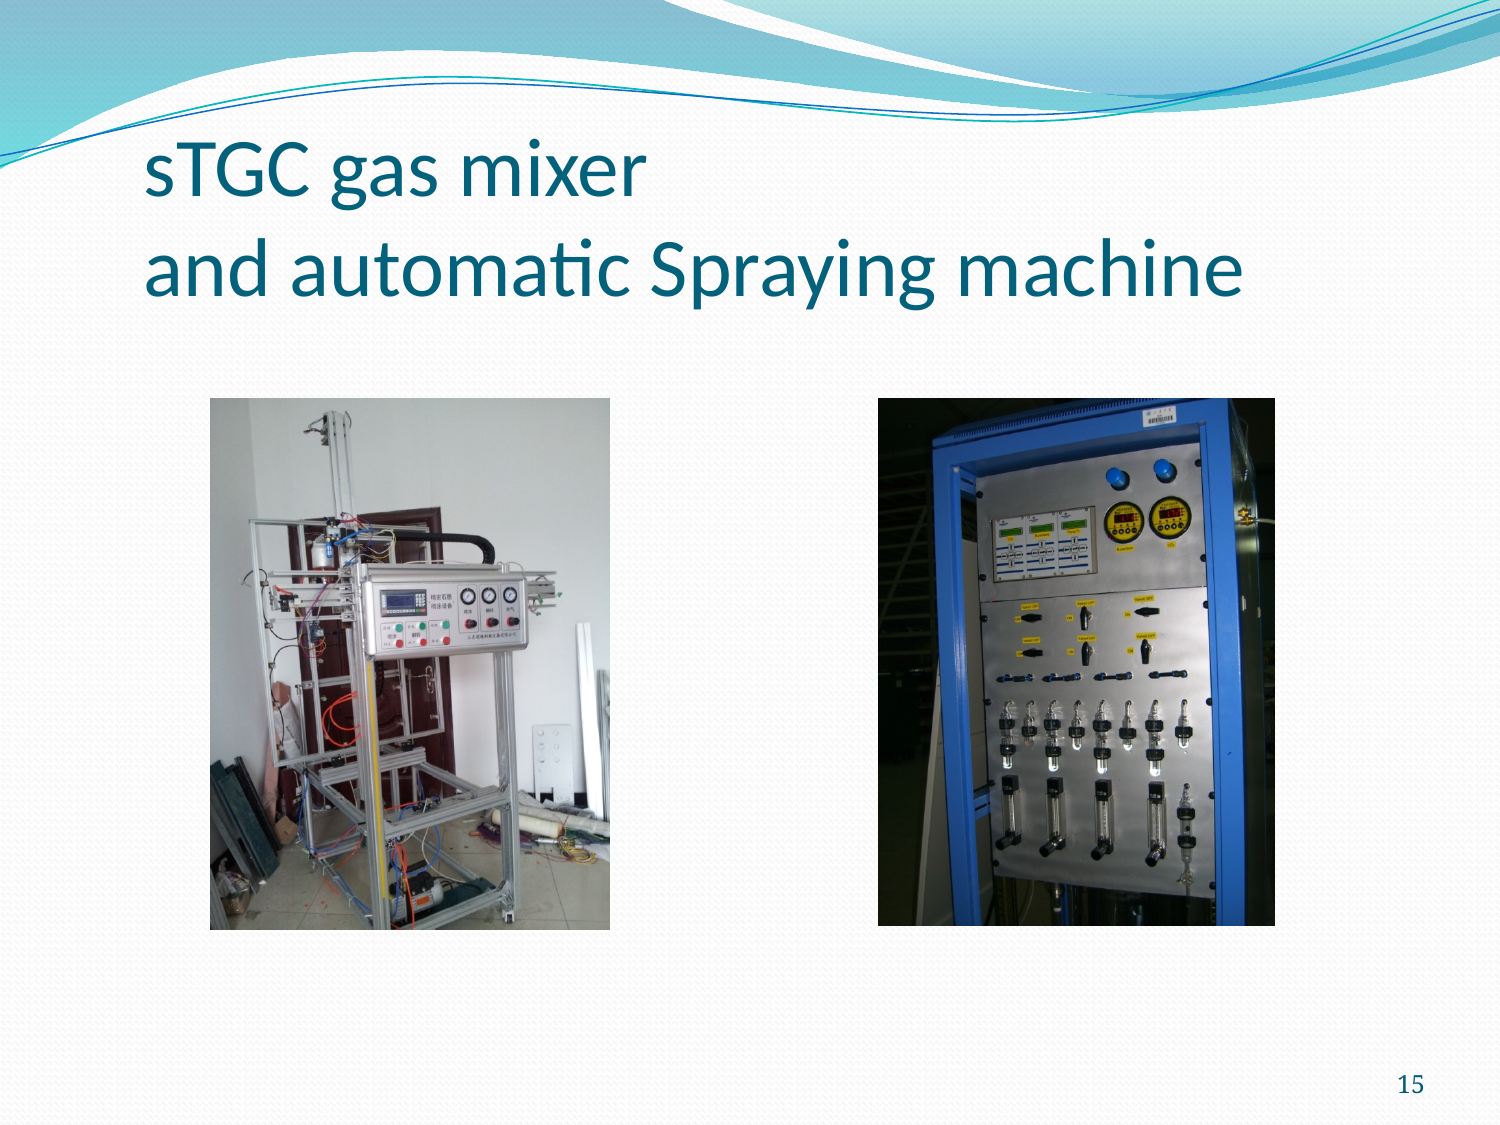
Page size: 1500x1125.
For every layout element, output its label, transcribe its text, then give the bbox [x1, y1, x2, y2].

slide_number 15 [1299, 1042, 1425, 1103]
picture [878, 398, 1275, 926]
picture [210, 398, 610, 930]
text_box sTGC gas mixer and automatic Spraying machine [128, 105, 1418, 293]
